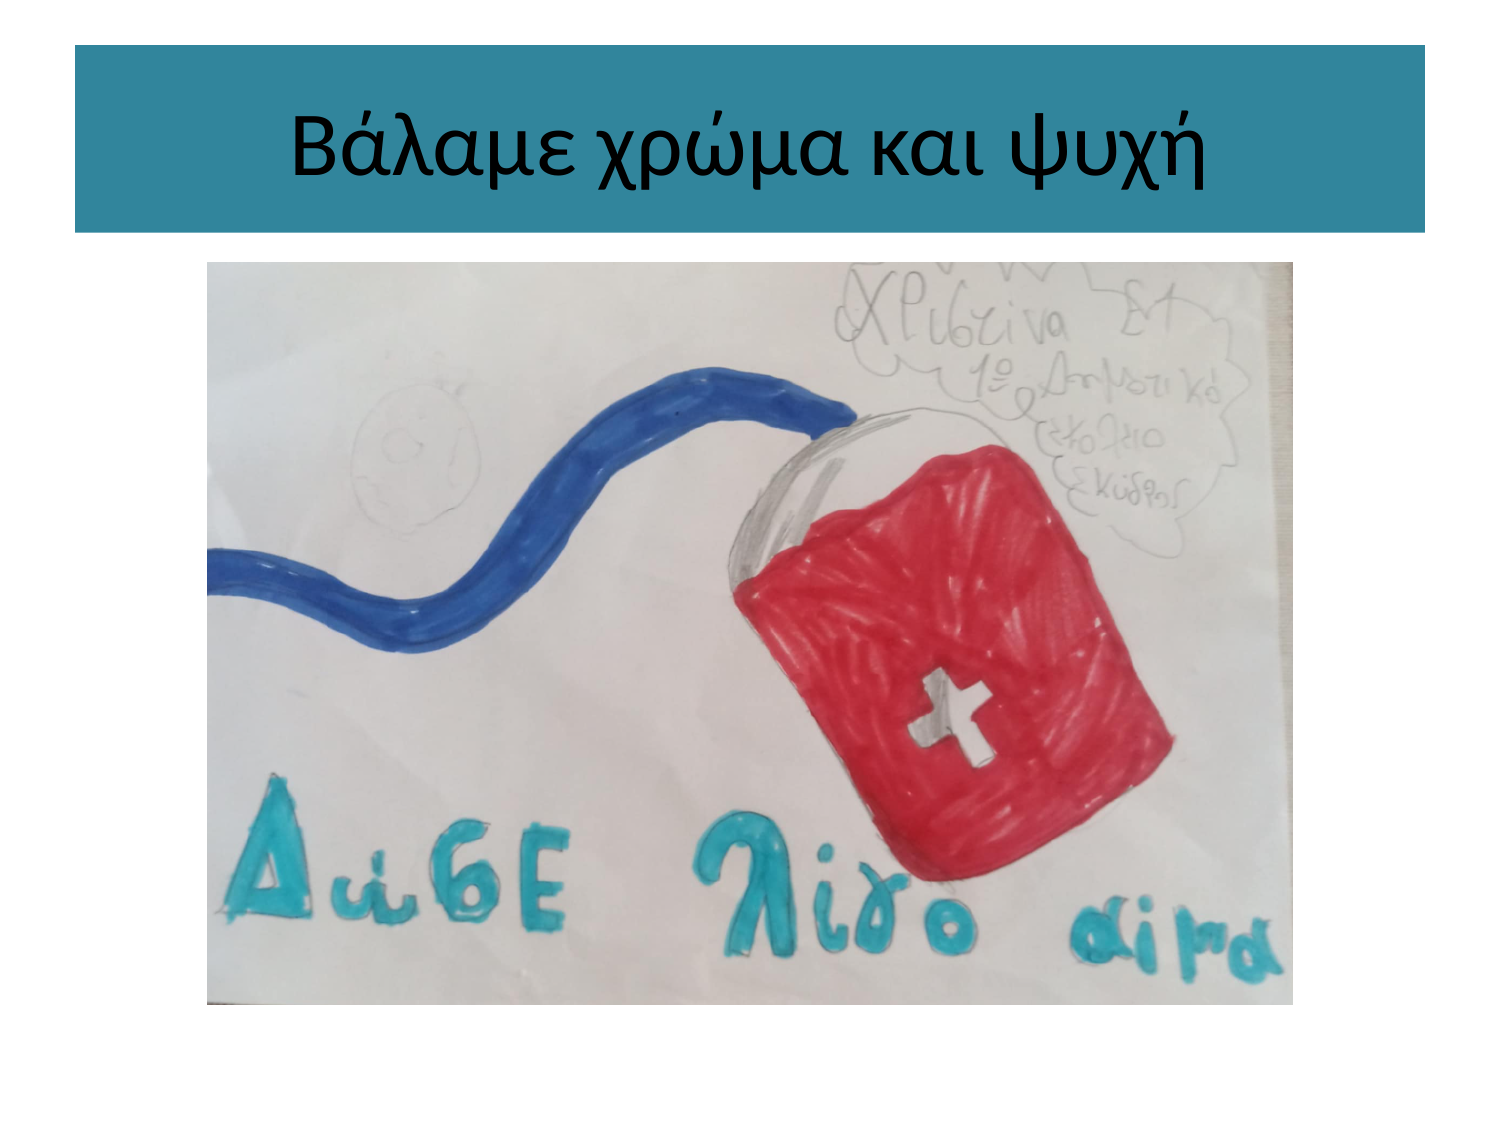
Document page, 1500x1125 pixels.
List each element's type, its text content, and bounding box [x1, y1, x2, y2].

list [206, 262, 1294, 1006]
title Βάλαμε χρώμα και ψυχή [75, 45, 1425, 233]
